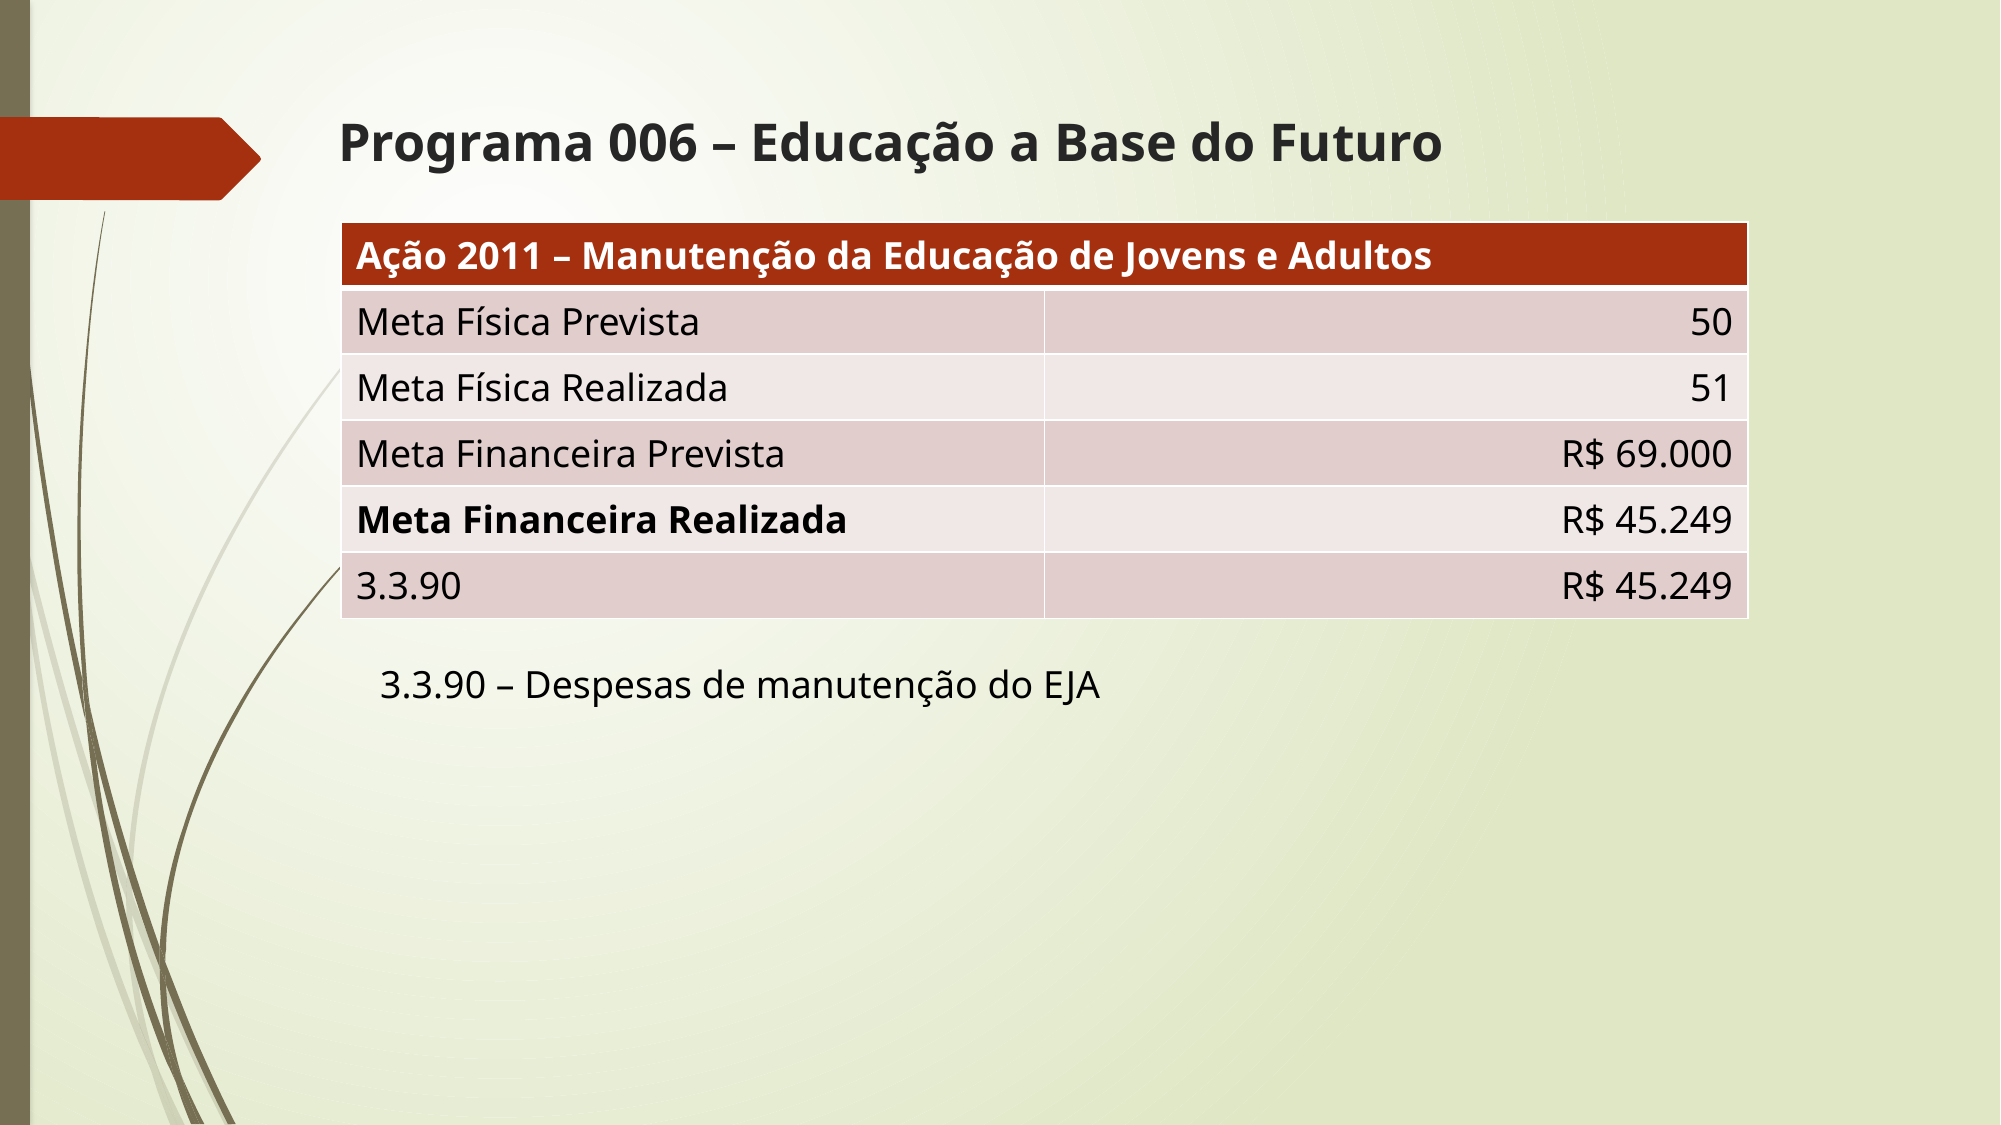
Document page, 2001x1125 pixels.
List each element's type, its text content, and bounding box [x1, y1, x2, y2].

table_cell 3.3.90 [342, 553, 1044, 618]
text_box 3.3.90 – Despesas de manutenção do EJA [365, 653, 1752, 714]
table_cell Meta Física Realizada [342, 355, 1044, 419]
table_cell R$ 45.249 [1045, 487, 1747, 551]
table_cell Meta Física Prevista [342, 291, 1044, 353]
table_header Ação 2011 – Manutenção da Educação de Jovens e Adultos [342, 223, 1747, 285]
title Programa 006 – Educação a Base do Futuro [323, 102, 1888, 197]
table_cell R$ 69.000 [1045, 421, 1747, 485]
table_cell Meta Financeira Prevista [342, 421, 1044, 485]
table_cell R$ 45.249 [1045, 553, 1747, 618]
table_cell 51 [1045, 355, 1747, 419]
table_cell 50 [1045, 291, 1747, 353]
table_cell Meta Financeira Realizada [342, 487, 1044, 551]
